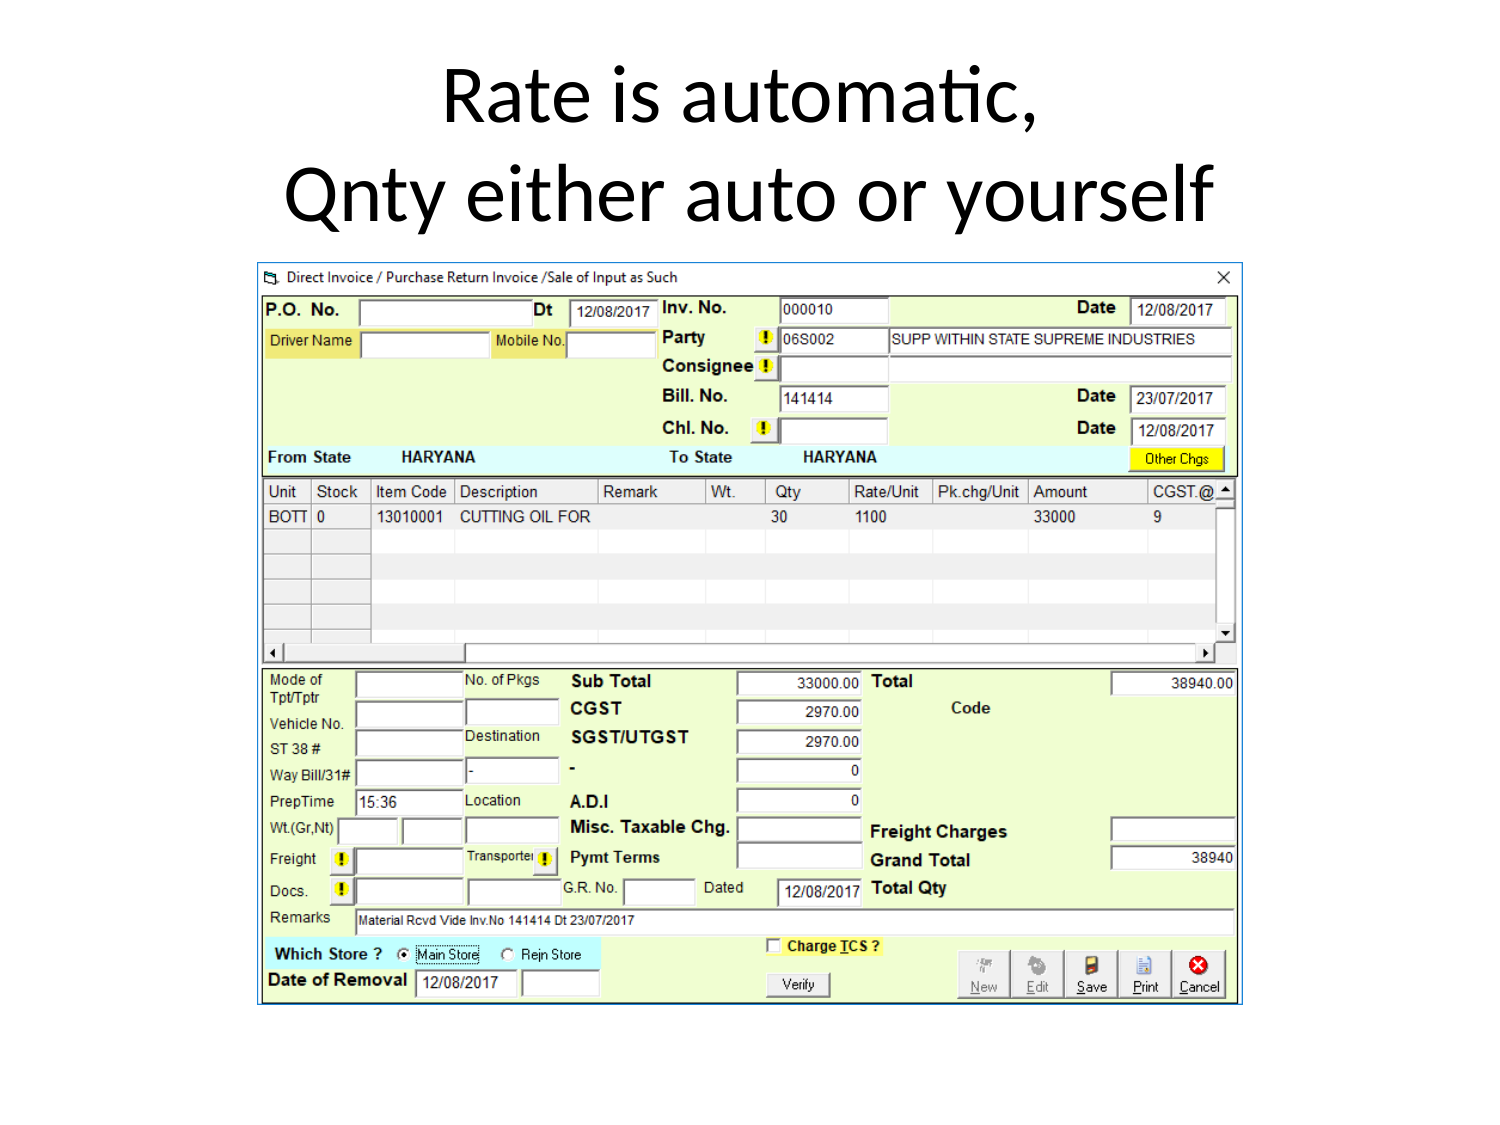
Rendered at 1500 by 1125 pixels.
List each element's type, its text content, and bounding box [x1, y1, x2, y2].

title Rate is automatic, Qnty either auto or yourself [75, 45, 1425, 233]
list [257, 262, 1243, 1006]
